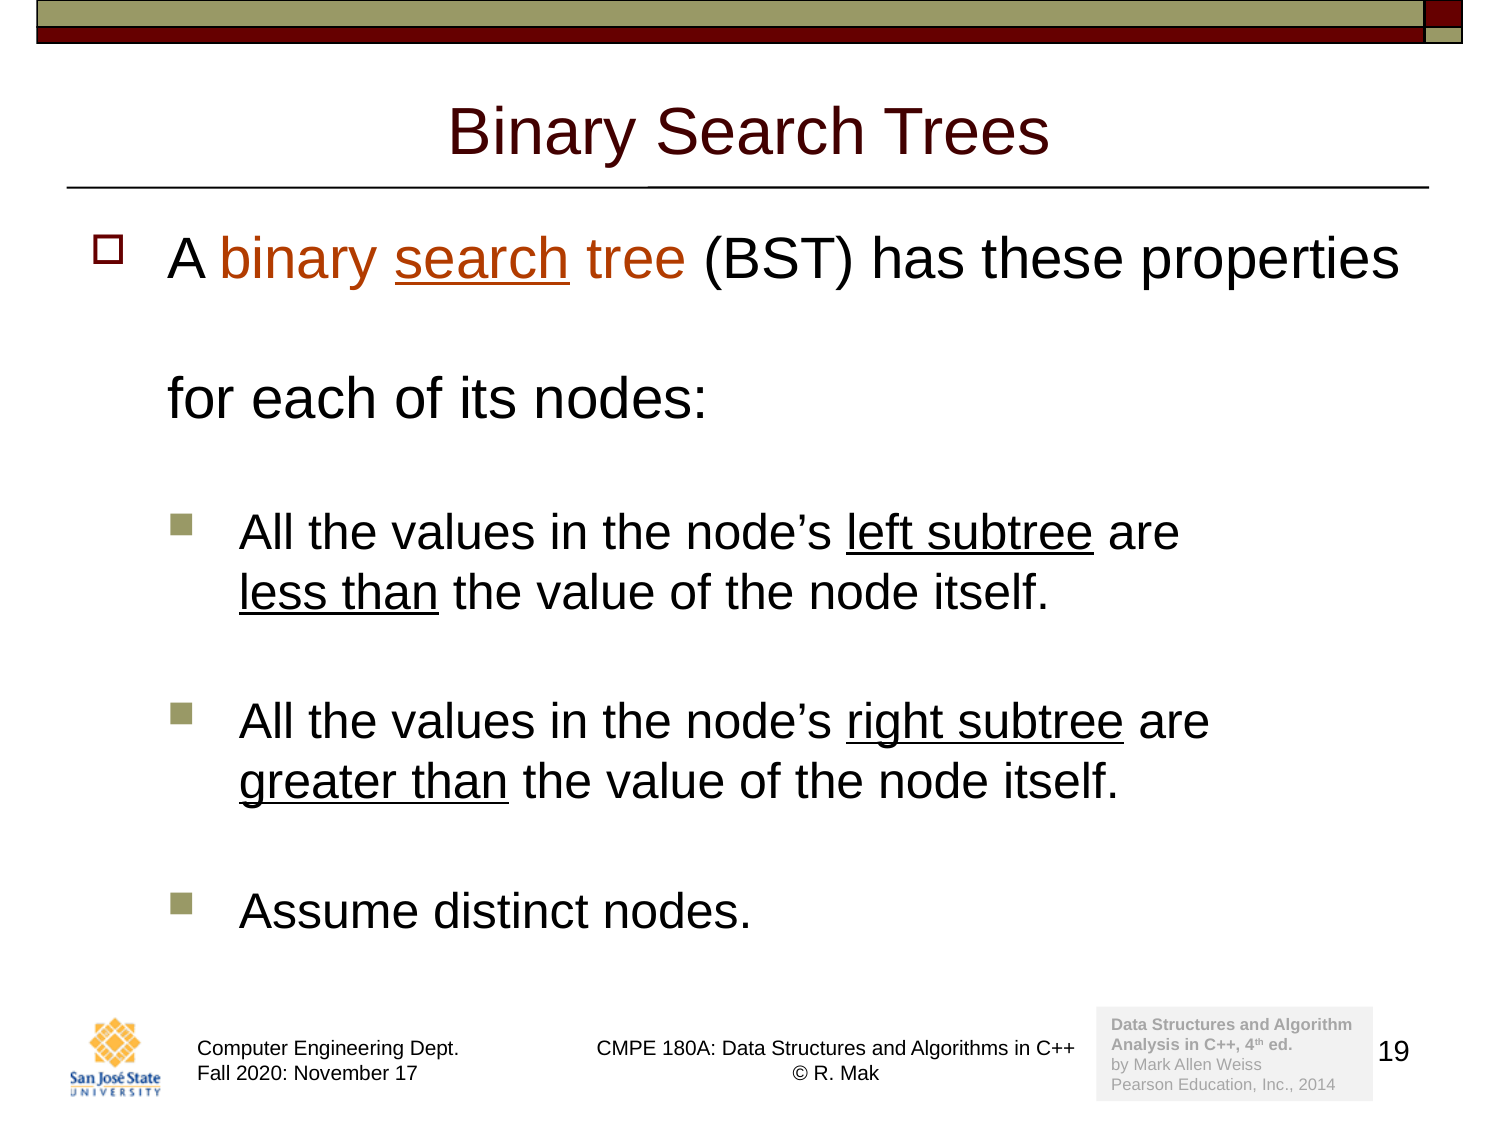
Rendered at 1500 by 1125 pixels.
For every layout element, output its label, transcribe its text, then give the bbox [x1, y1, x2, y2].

picture [60, 1012, 166, 1112]
slide_number 19 [1373, 1028, 1425, 1100]
text_box Data Structures and Algorithm Analysis in C++, 4th ed. by Mark Allen Weiss Pearson Education, Inc., 2014 [1096, 1006, 1373, 1102]
list A binary search tree (BST) has these properties for each of its nodes: All the values in the node’s left subtree are less than the value of the node itself. All the values in the node’s right subtree are greater than the value of the node itself. Assume distinct nodes. [75, 212, 1425, 1028]
title Binary Search Trees [75, 67, 1425, 175]
